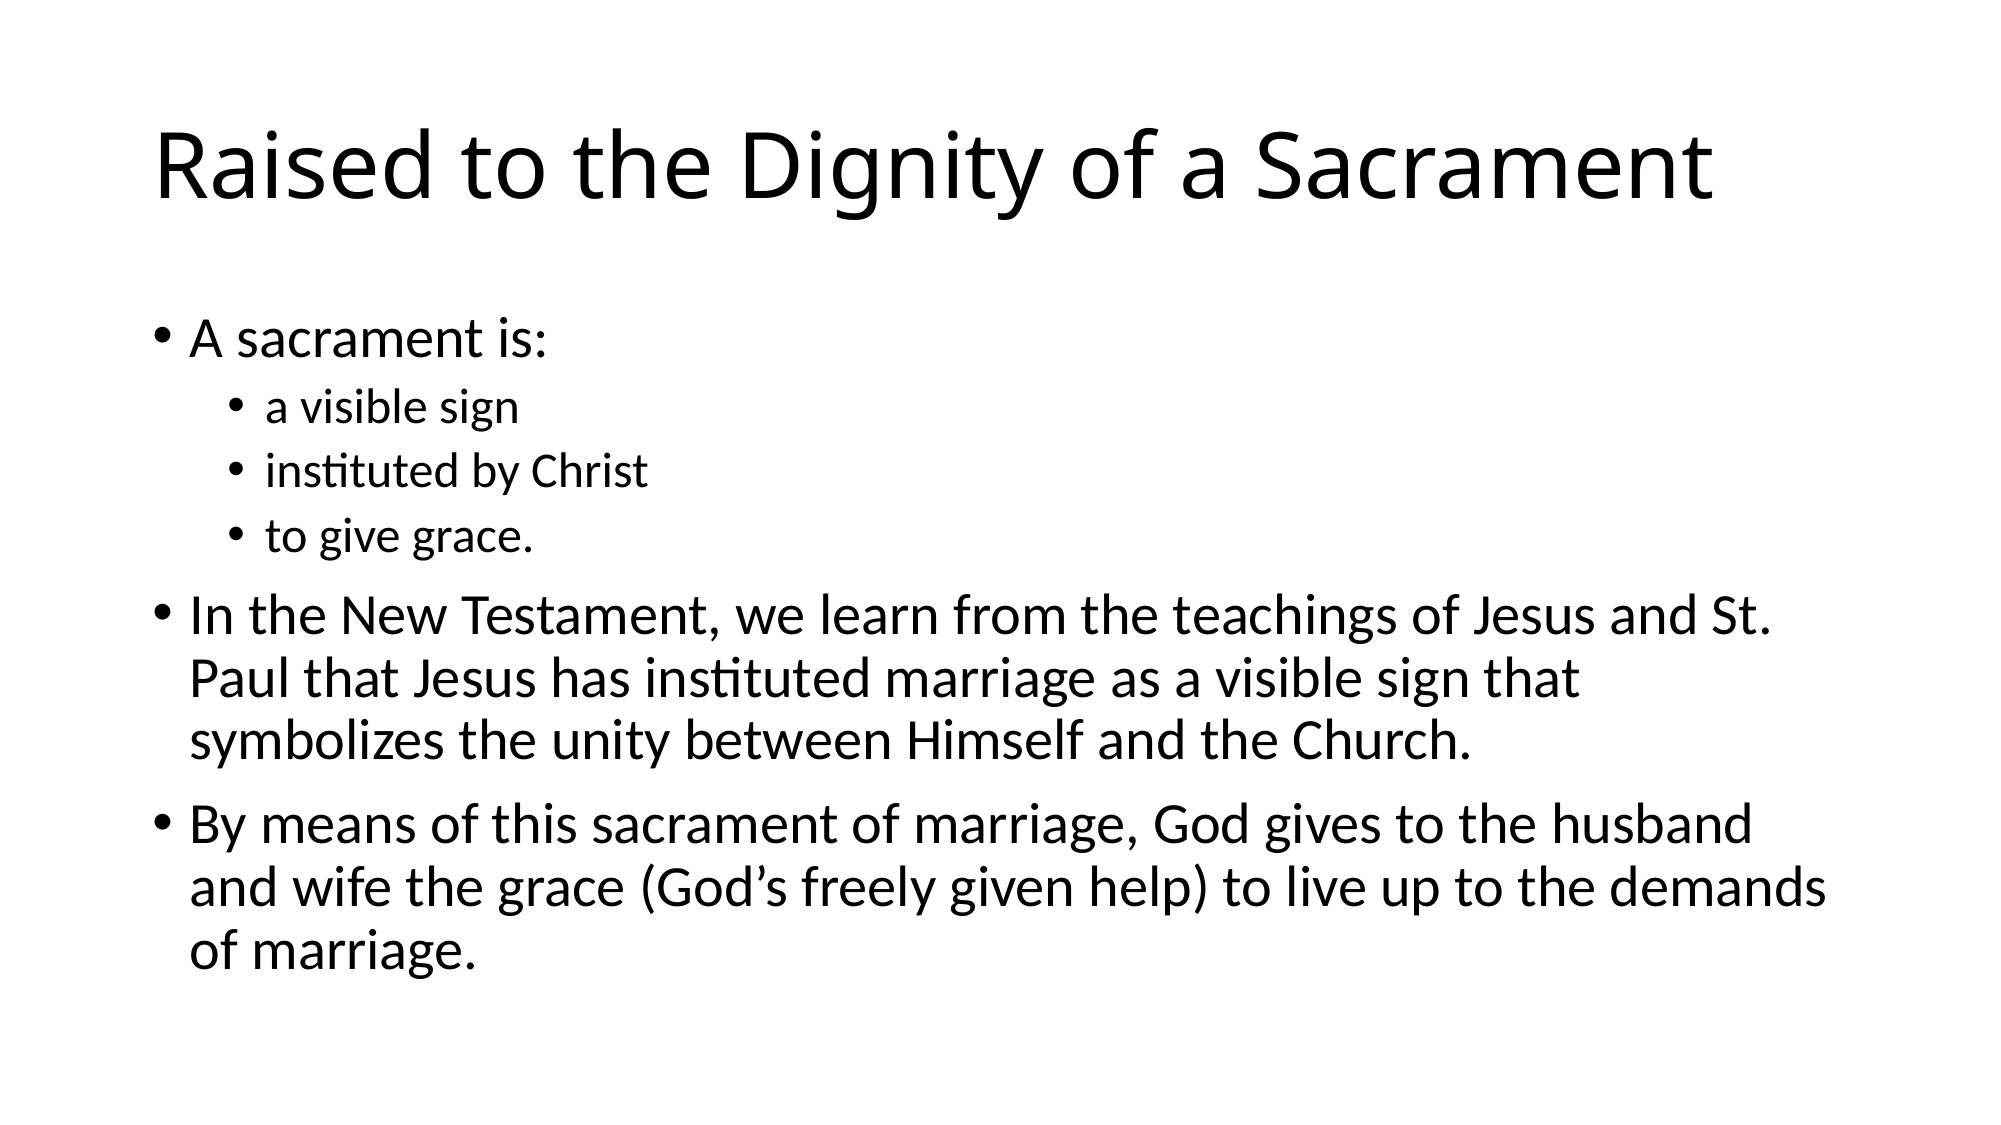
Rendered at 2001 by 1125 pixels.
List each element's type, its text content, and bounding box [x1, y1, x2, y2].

title Raised to the Dignity of a Sacrament [137, 59, 1863, 278]
list A sacrament is: a visible sign instituted by Christ to give grace. In the New Testament, we learn from the teachings of Jesus and St. Paul that Jesus has instituted marriage as a visible sign that symbolizes the unity between Himself and the Church. By means of this sacrament of marriage, God gives to the husband and wife the grace (God’s freely given help) to live up to the demands of marriage. [137, 299, 1863, 1014]
